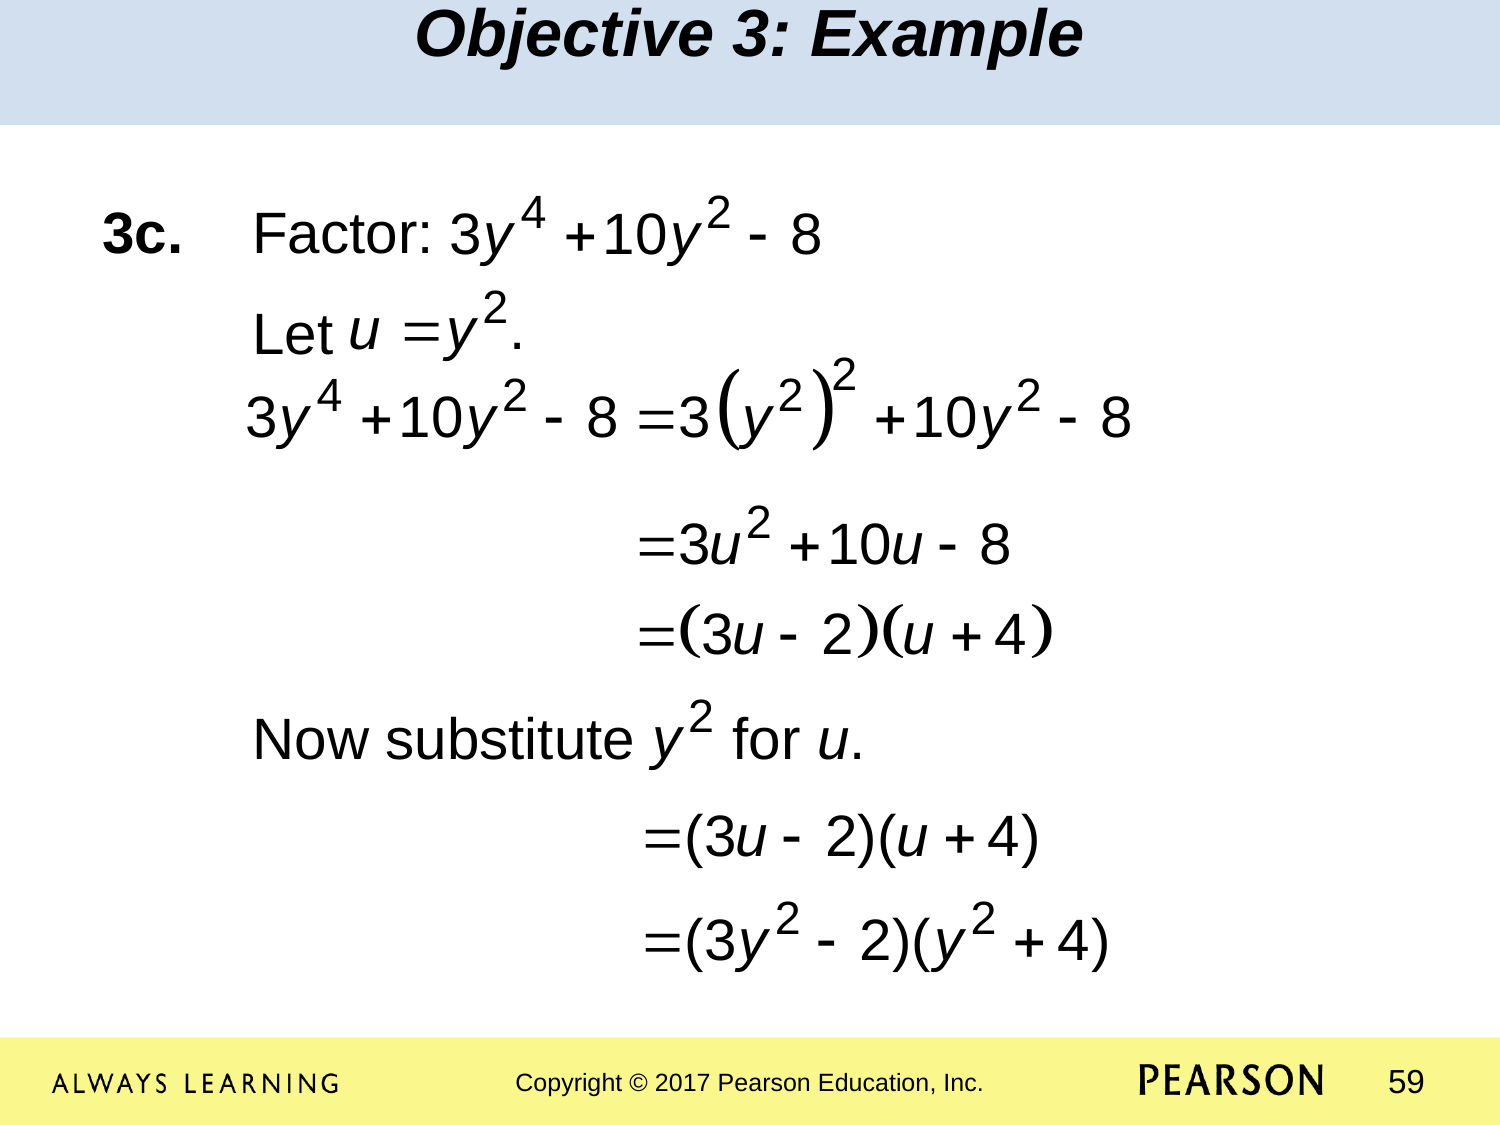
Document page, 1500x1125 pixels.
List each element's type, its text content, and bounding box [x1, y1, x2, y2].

picture [1137, 1062, 1325, 1097]
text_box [647, 689, 717, 776]
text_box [243, 347, 1136, 680]
list 3c. Factor: Let Now substitute for u. [87, 187, 1440, 1000]
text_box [249, 787, 1113, 978]
picture [51, 1072, 338, 1094]
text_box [347, 280, 526, 346]
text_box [447, 185, 826, 272]
